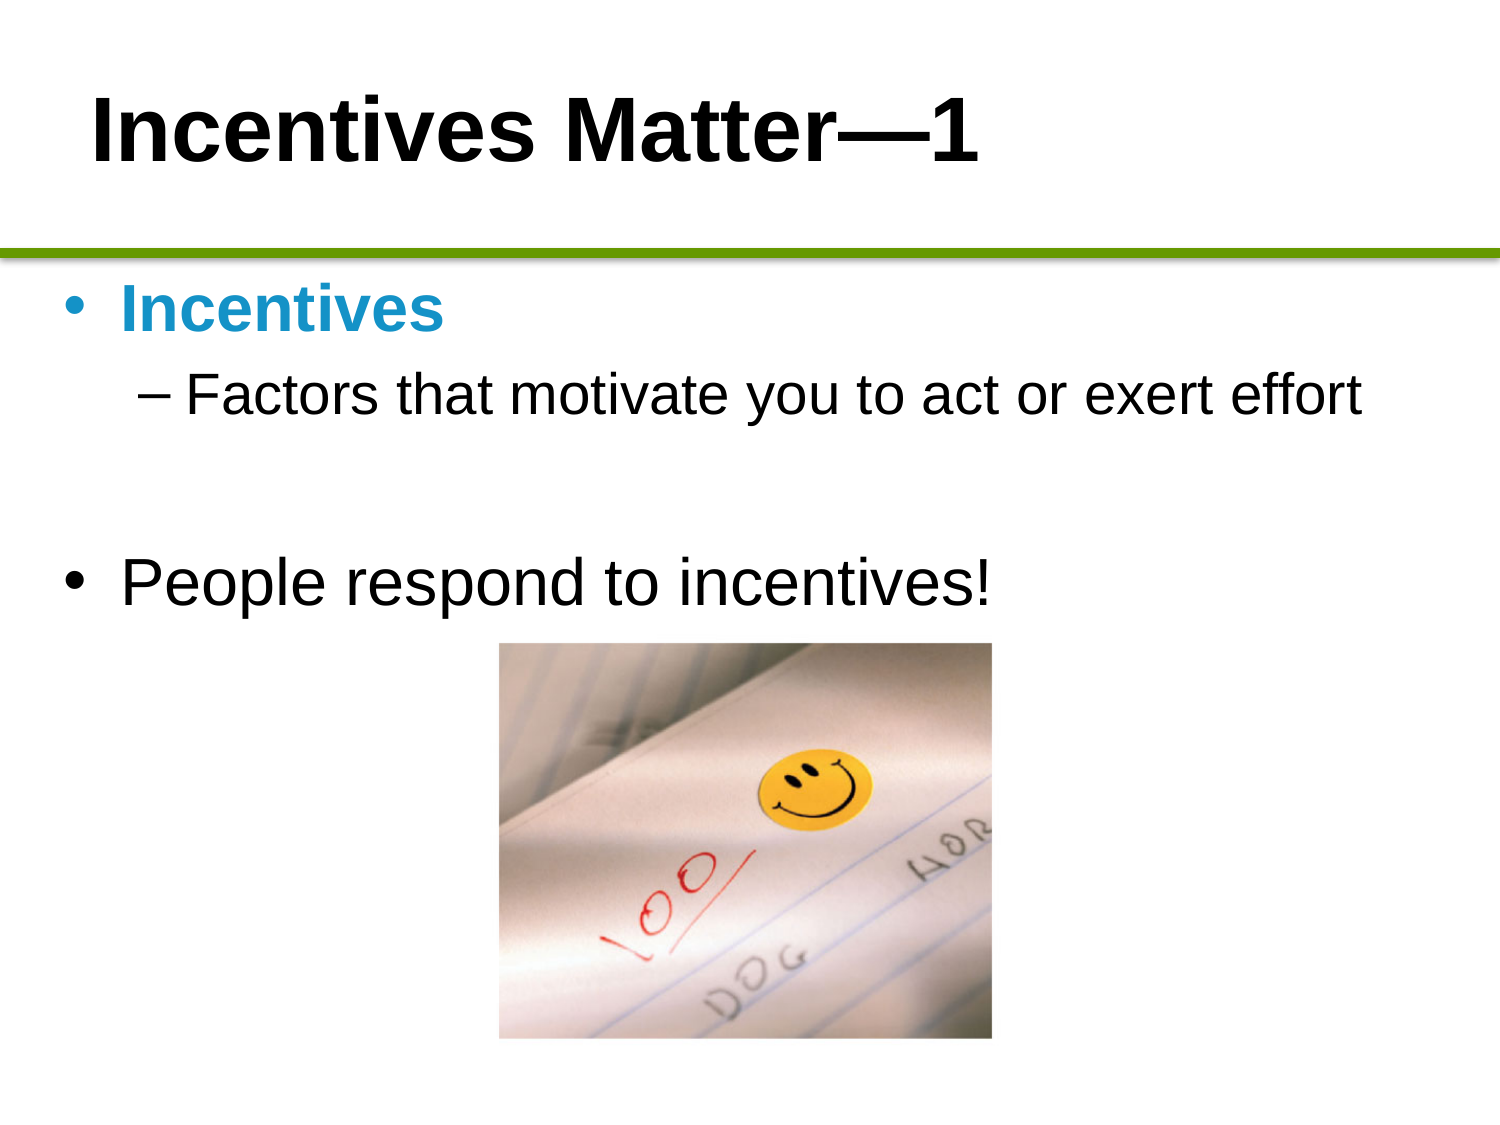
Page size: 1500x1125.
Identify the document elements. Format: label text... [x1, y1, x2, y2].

title Incentives Matter—1 [74, 0, 1426, 251]
picture [473, 618, 1018, 1064]
list Incentives Factors that motivate you to act or exert effort People respond to incentives! [48, 256, 1443, 1113]
